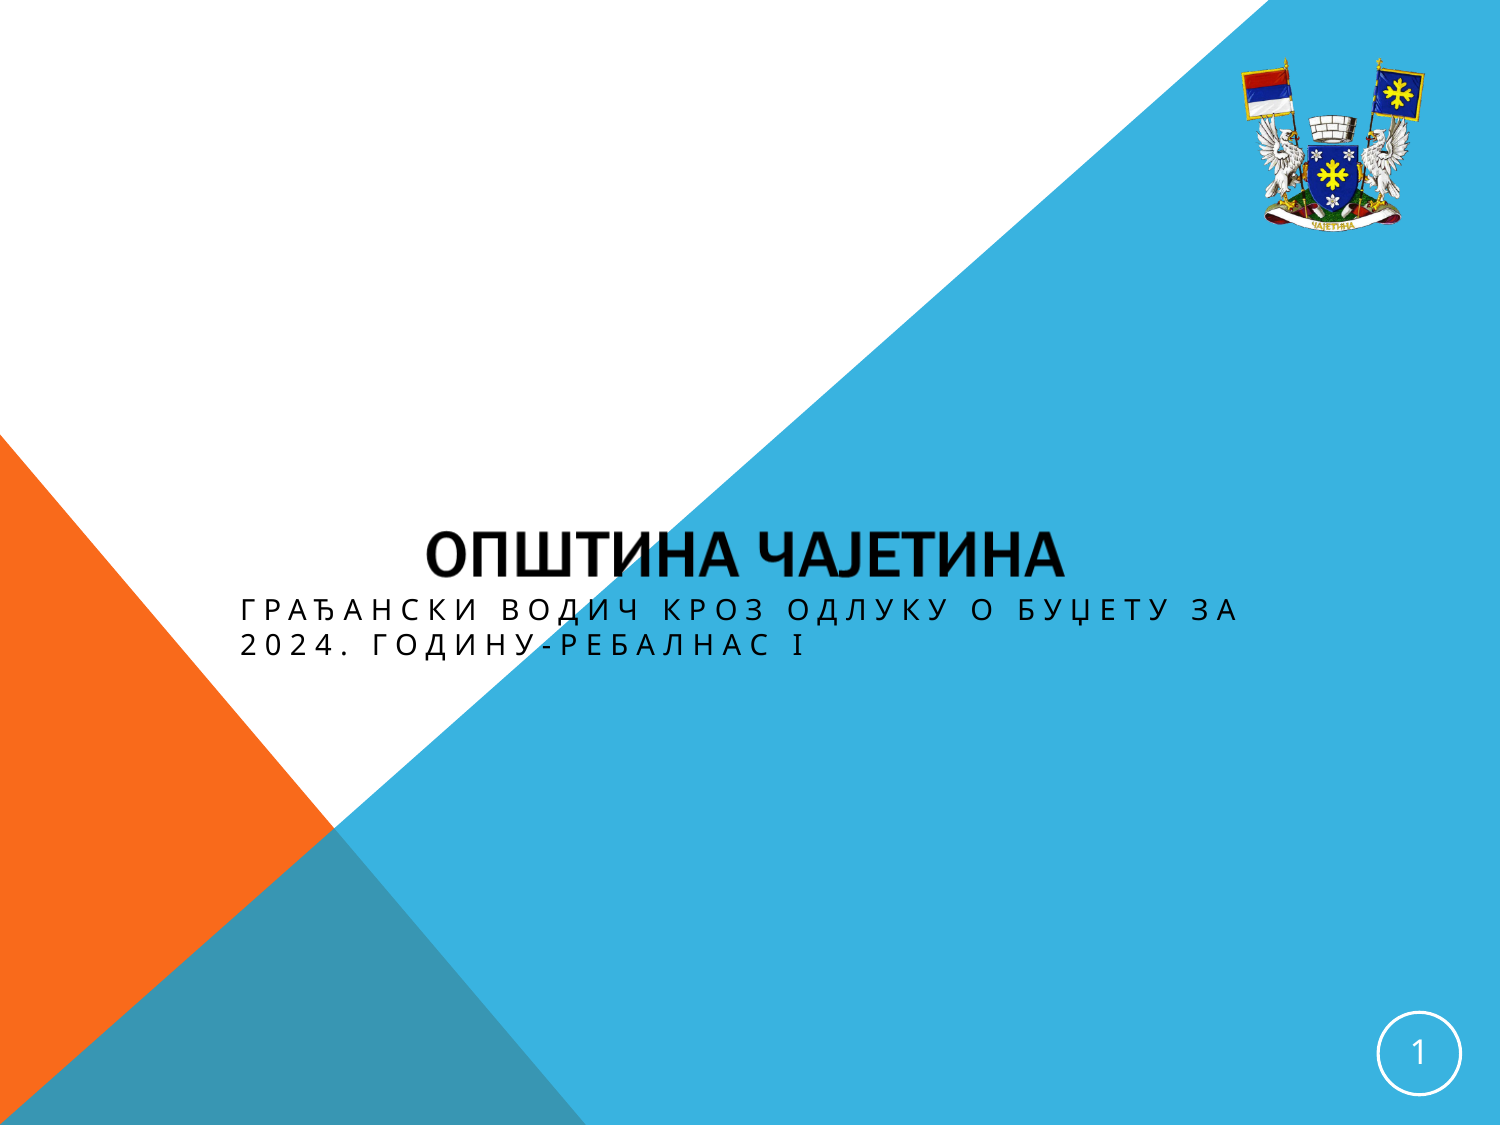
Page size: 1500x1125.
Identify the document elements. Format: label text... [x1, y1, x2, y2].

picture [1234, 54, 1433, 236]
picture [383, 492, 1106, 634]
subtitle ГРАЂАНСКИ ВОДИЧ КРОЗ ОДЛУКУ О БУЏЕТУ за 2024. годину-ребалнас i [225, 590, 1275, 853]
slide_number 1 [1376, 1010, 1463, 1097]
